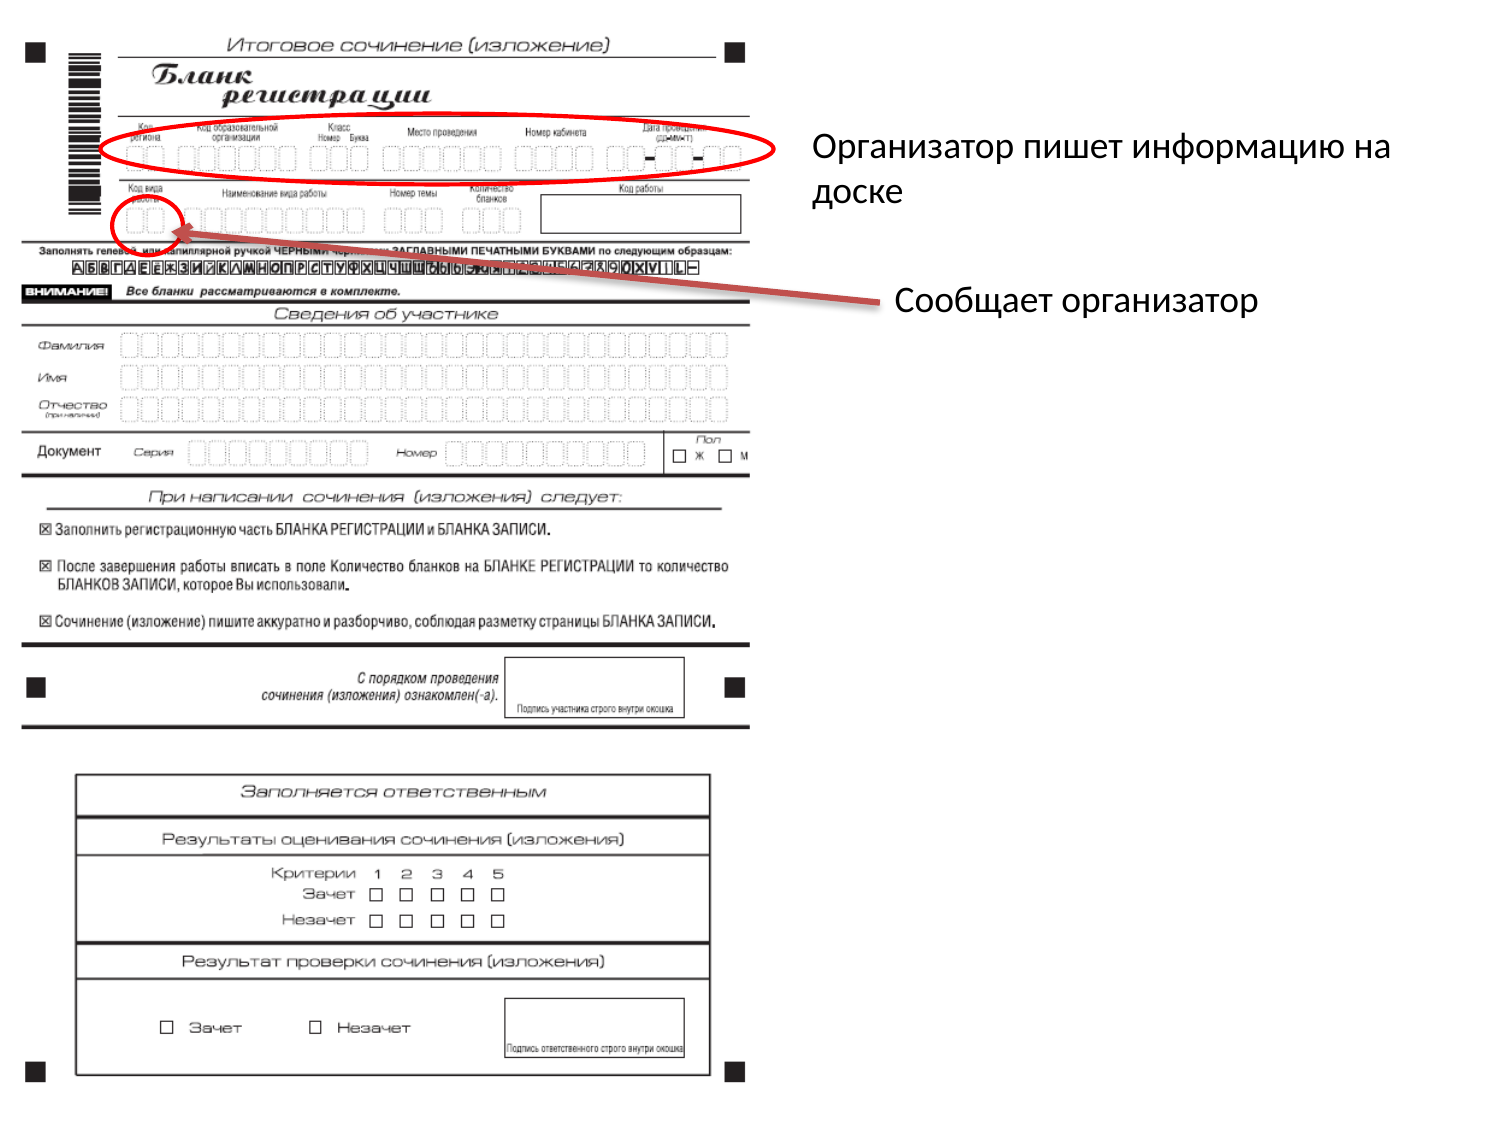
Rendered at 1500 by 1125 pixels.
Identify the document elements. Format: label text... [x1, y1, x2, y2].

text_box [170, 231, 881, 303]
text_box Сообщает организатор [879, 267, 1436, 327]
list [0, 0, 774, 1122]
text_box Организатор пишет информацию на доске [797, 113, 1436, 219]
